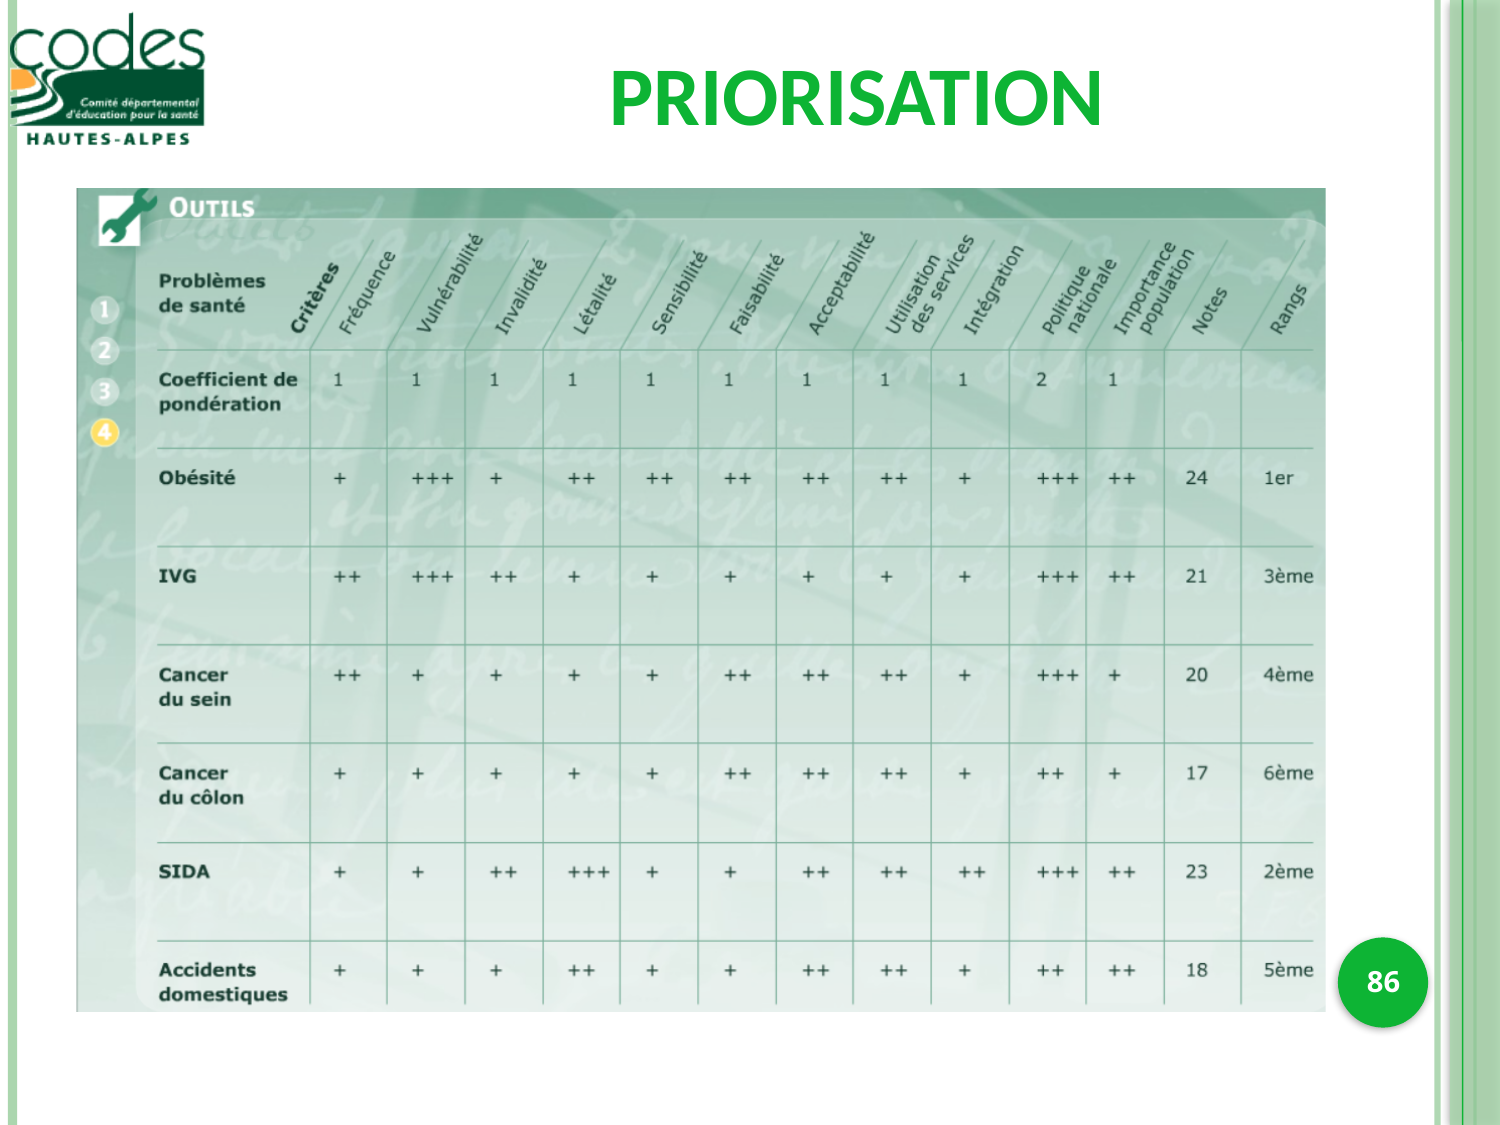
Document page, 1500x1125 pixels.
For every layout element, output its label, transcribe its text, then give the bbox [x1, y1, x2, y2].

title PRIORISATION [278, 28, 1436, 150]
picture [76, 188, 1327, 1012]
slide_number 86 [1333, 940, 1434, 1026]
picture [9, 0, 227, 156]
